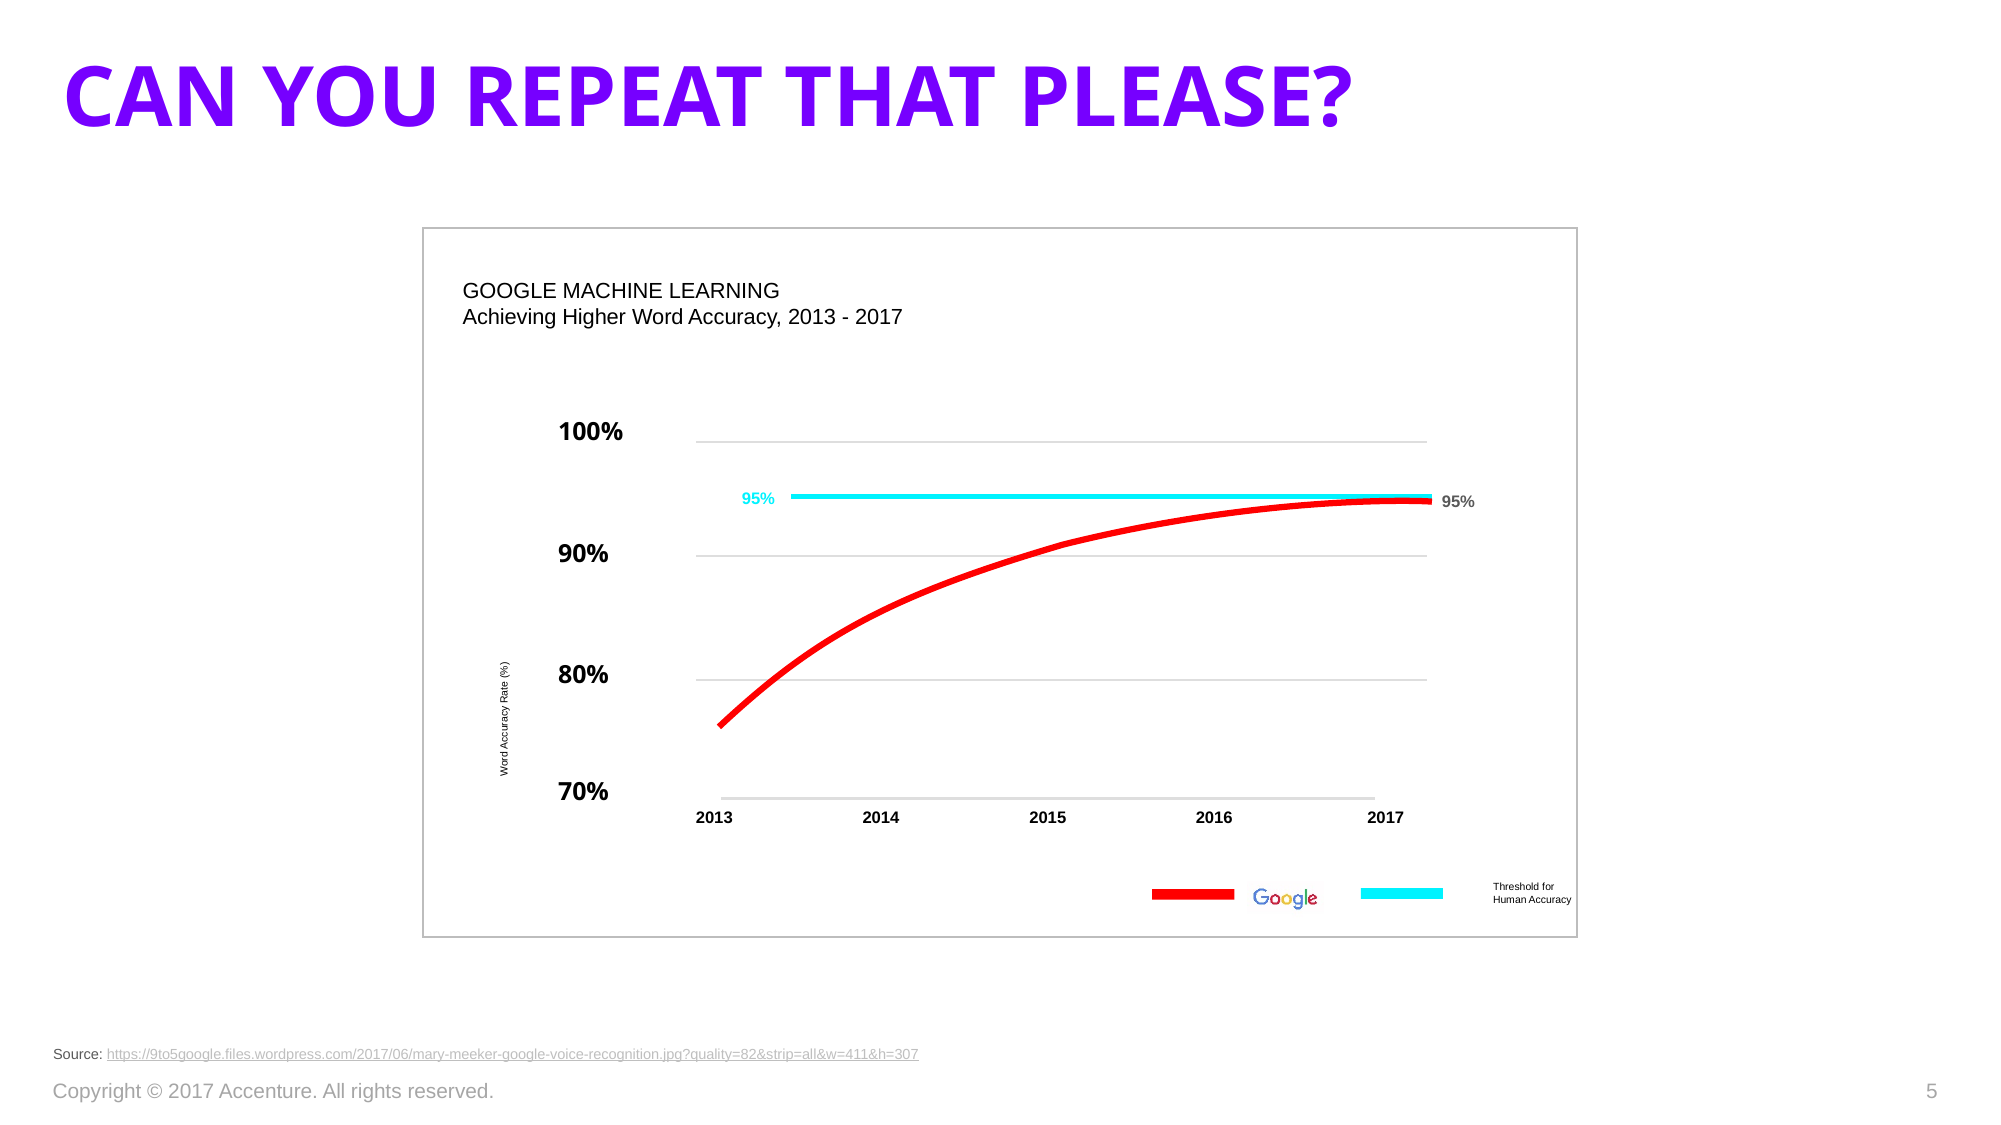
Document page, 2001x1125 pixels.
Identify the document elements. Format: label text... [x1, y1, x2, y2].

text_box [422, 227, 1578, 938]
slide_number 5 [1887, 1069, 1938, 1104]
text_box [1021, 499, 1433, 556]
text_box can you repeat that please? [62, 63, 1888, 229]
text_box Source: https://9to5google.files.wordpress.com/2017/06/mary-meeker-google-voice-recognition.jpg?quality=82&strip=all&w=411&h=307 [38, 1037, 1307, 1070]
text_box [772, 557, 1257, 679]
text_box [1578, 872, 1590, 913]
footer Copyright © 2017 Accenture. All rights reserved. [52, 1070, 991, 1104]
text_box [718, 681, 865, 728]
picture [1247, 872, 1324, 923]
